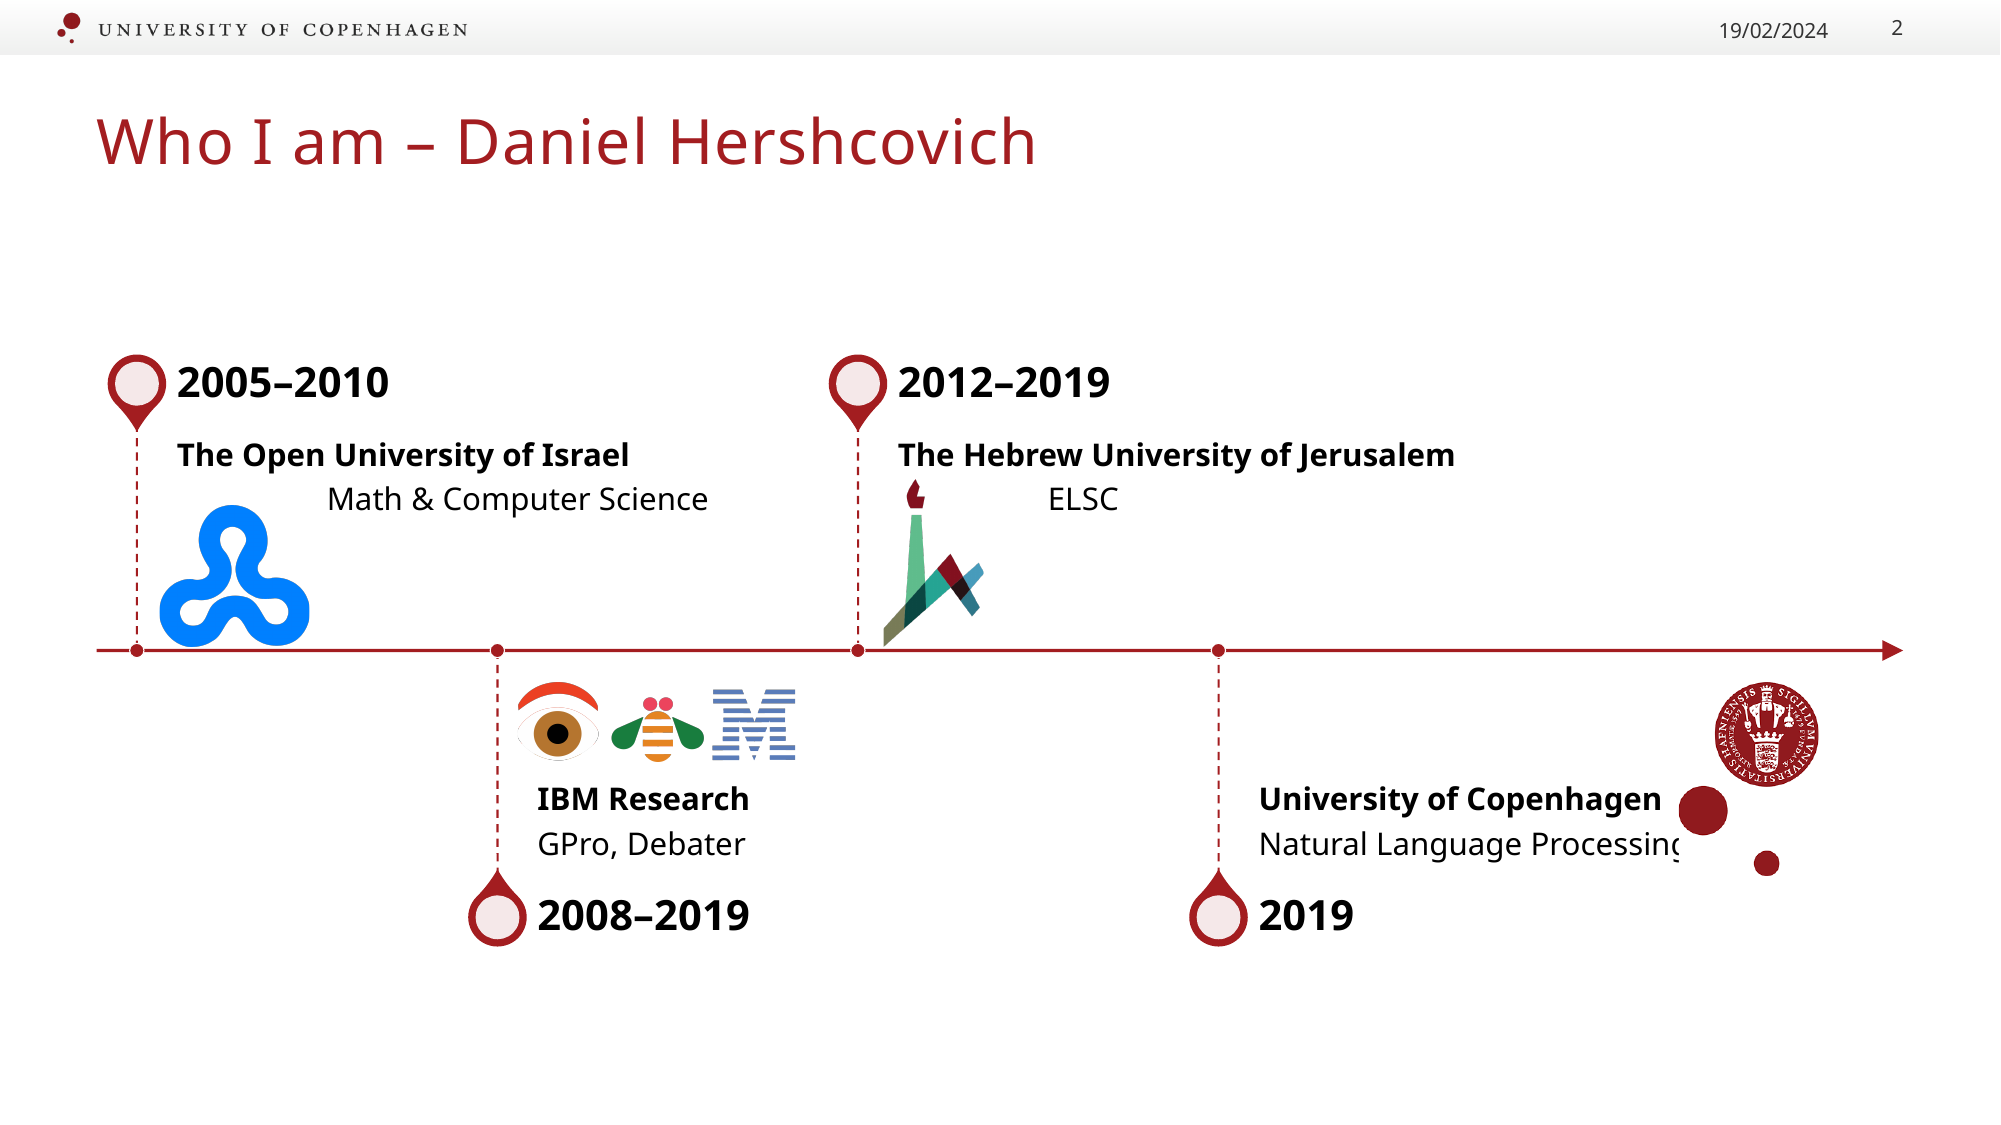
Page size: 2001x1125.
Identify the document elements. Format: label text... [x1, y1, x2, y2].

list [96, 267, 1904, 1034]
title Who I am – Daniel Hershcovich [96, 101, 1904, 244]
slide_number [1694, 14, 1829, 43]
picture [92, 15, 475, 42]
slide_number 2 [1840, 14, 1904, 43]
